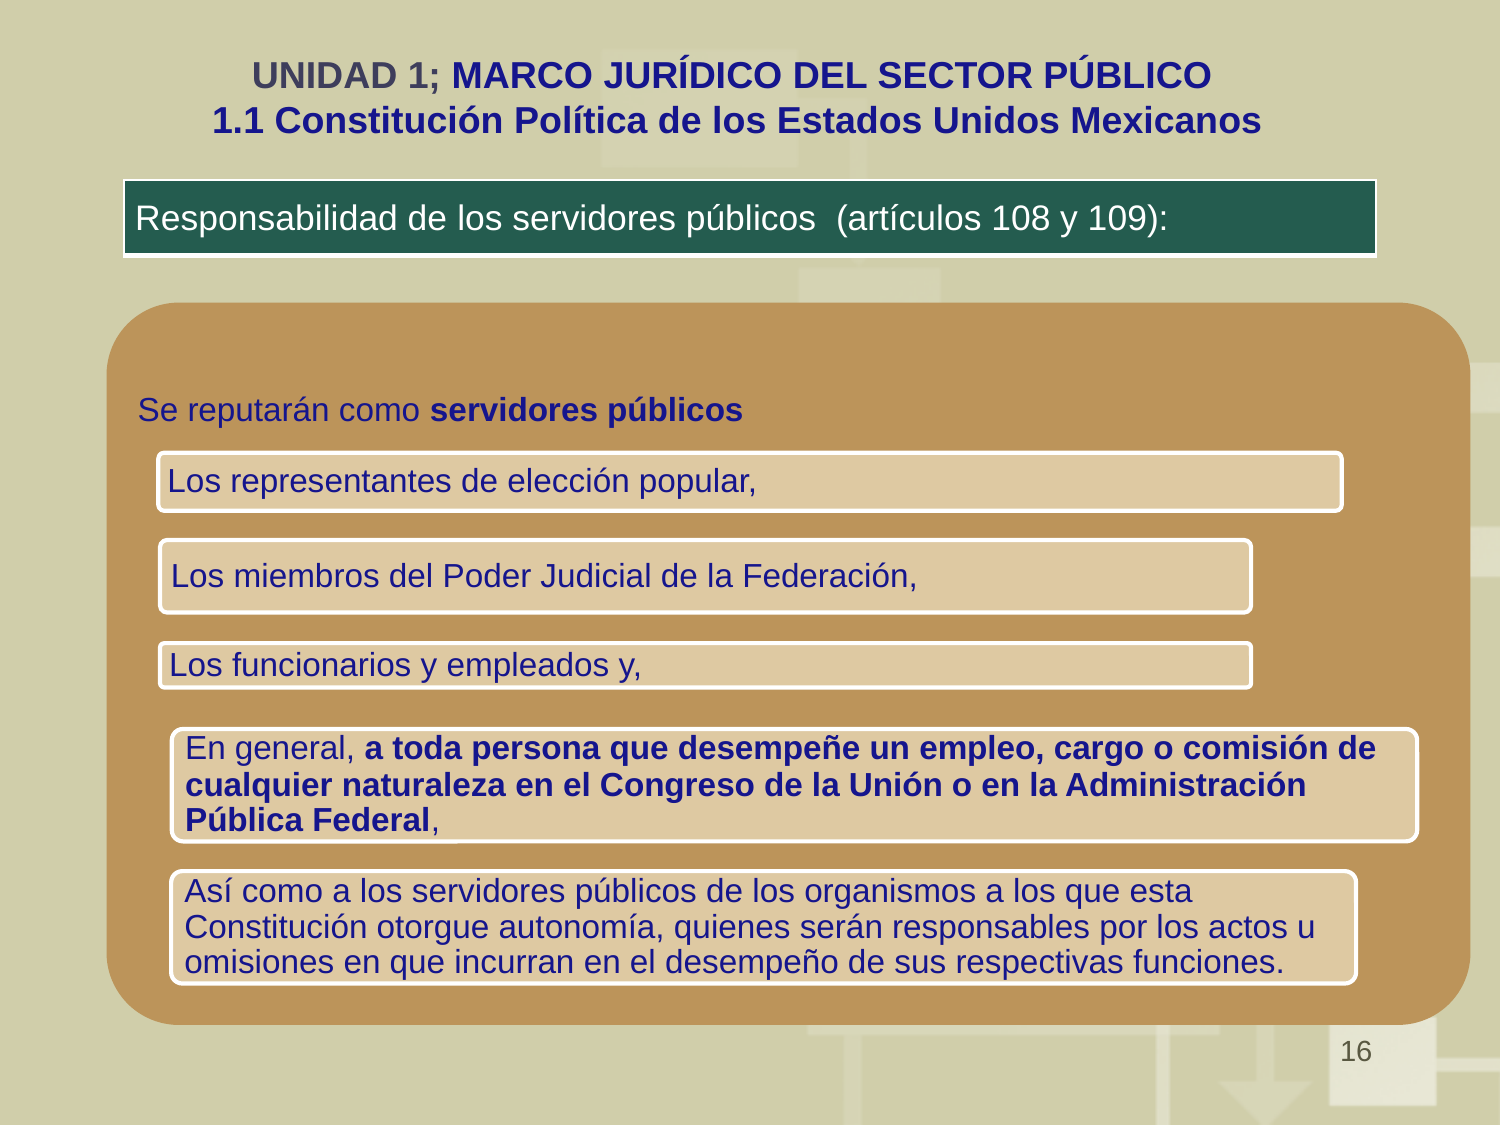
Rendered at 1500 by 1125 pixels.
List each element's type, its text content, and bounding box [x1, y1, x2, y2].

title UNIDAD 1; MARCO JURÍDICO DEL SECTOR PÚBLICO 1.1 Constitución Política de los Estados Unidos Mexicanos [87, 37, 1388, 156]
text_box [104, 302, 1471, 1026]
table_header Responsabilidad de los servidores públicos (artículos 108 y 109): [125, 181, 1375, 253]
slide_number 16 [1074, 1034, 1388, 1100]
picture [0, 0, 1500, 1125]
